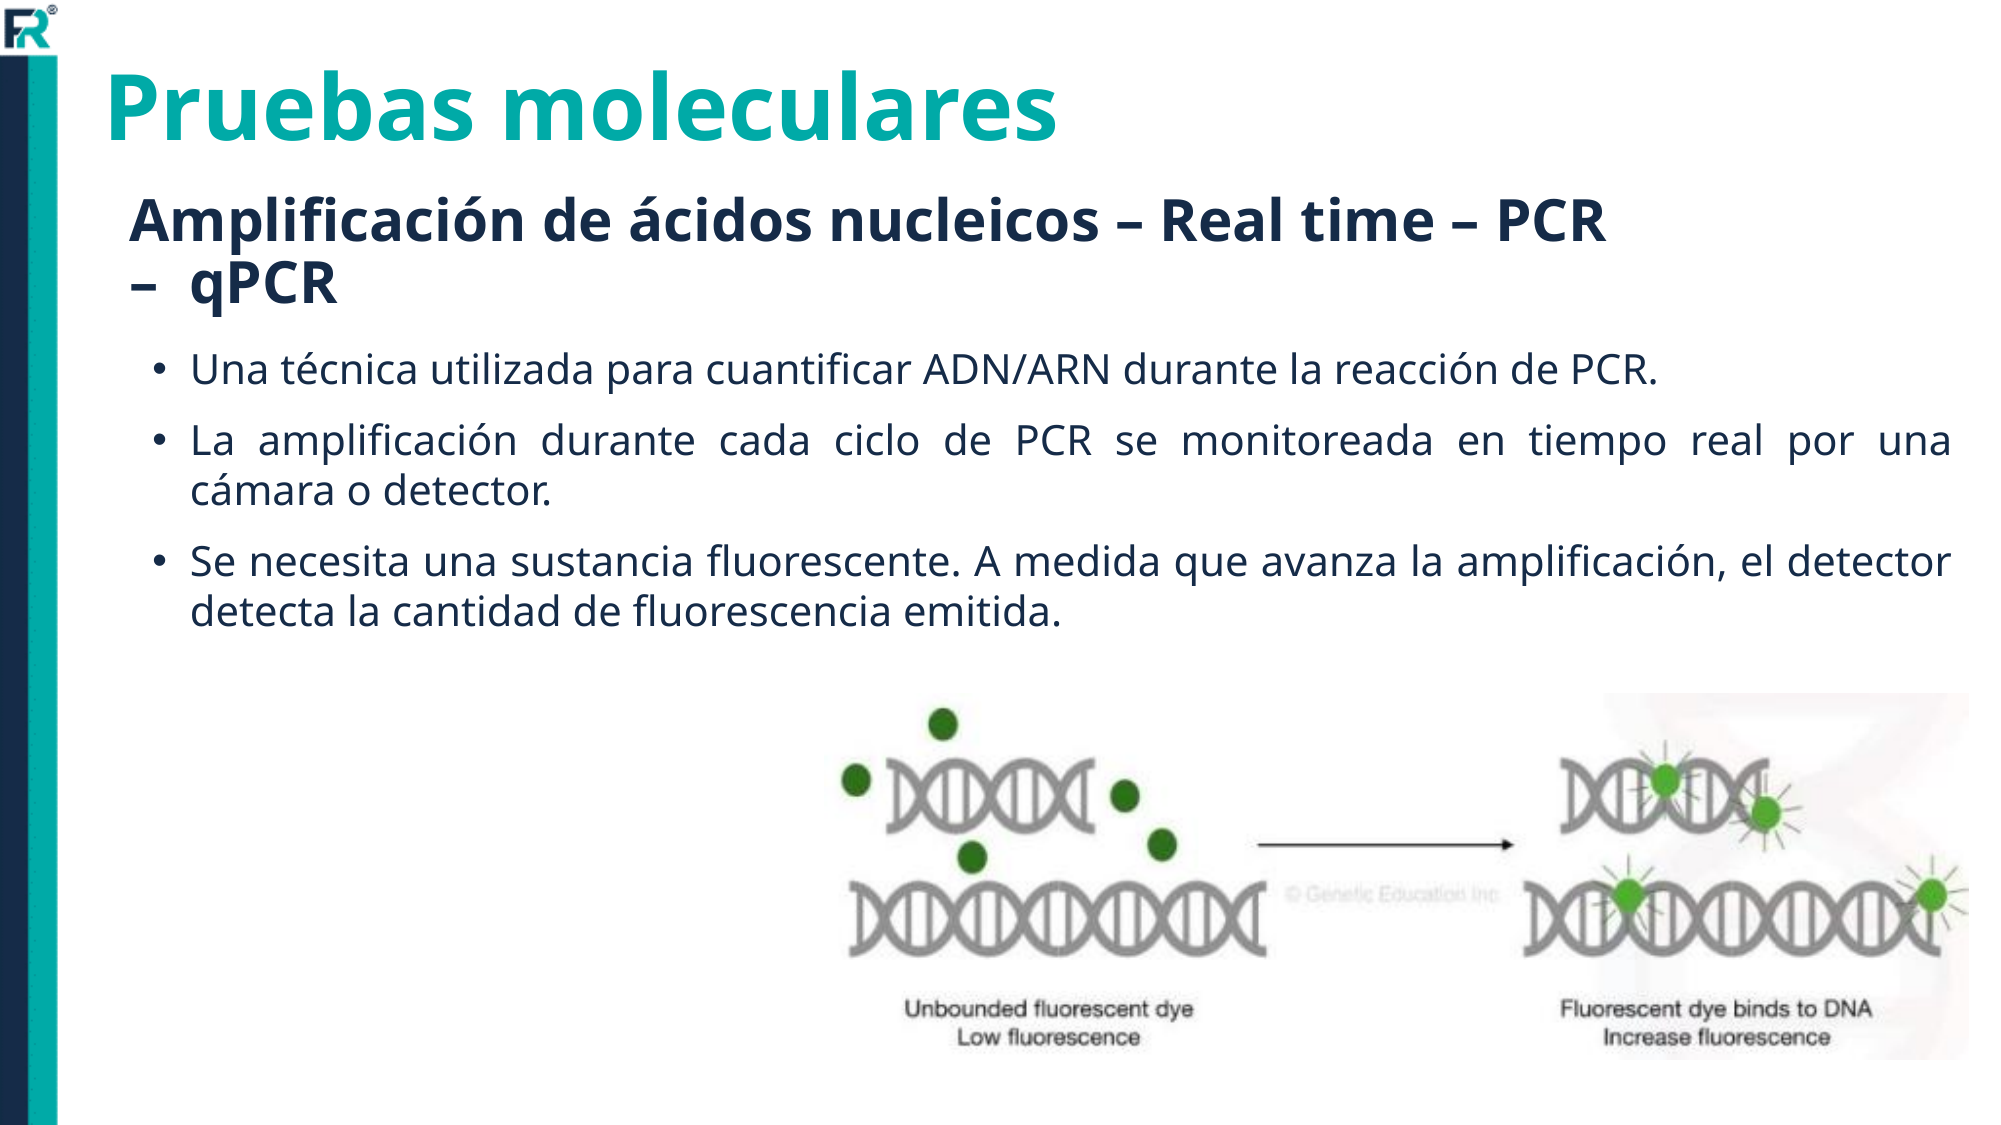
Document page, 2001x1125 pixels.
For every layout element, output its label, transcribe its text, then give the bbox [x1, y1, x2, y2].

title Pruebas moleculares [88, 2, 1814, 220]
list Amplificación de ácidos nucleicos – Real time – PCR – qPCR [114, 183, 1666, 257]
text_box Una técnica utilizada para cuantificar ADN/ARN durante la reacción de PCR. La amplificación durante cada ciclo de PCR se monitoreada en tiempo real por una cámara o detector. Se necesita una sustancia fluorescente. A medida que avanza la amplificación, el detector detecta la cantidad de fluorescencia emitida. [137, 335, 1968, 635]
picture [0, 0, 2001, 1125]
